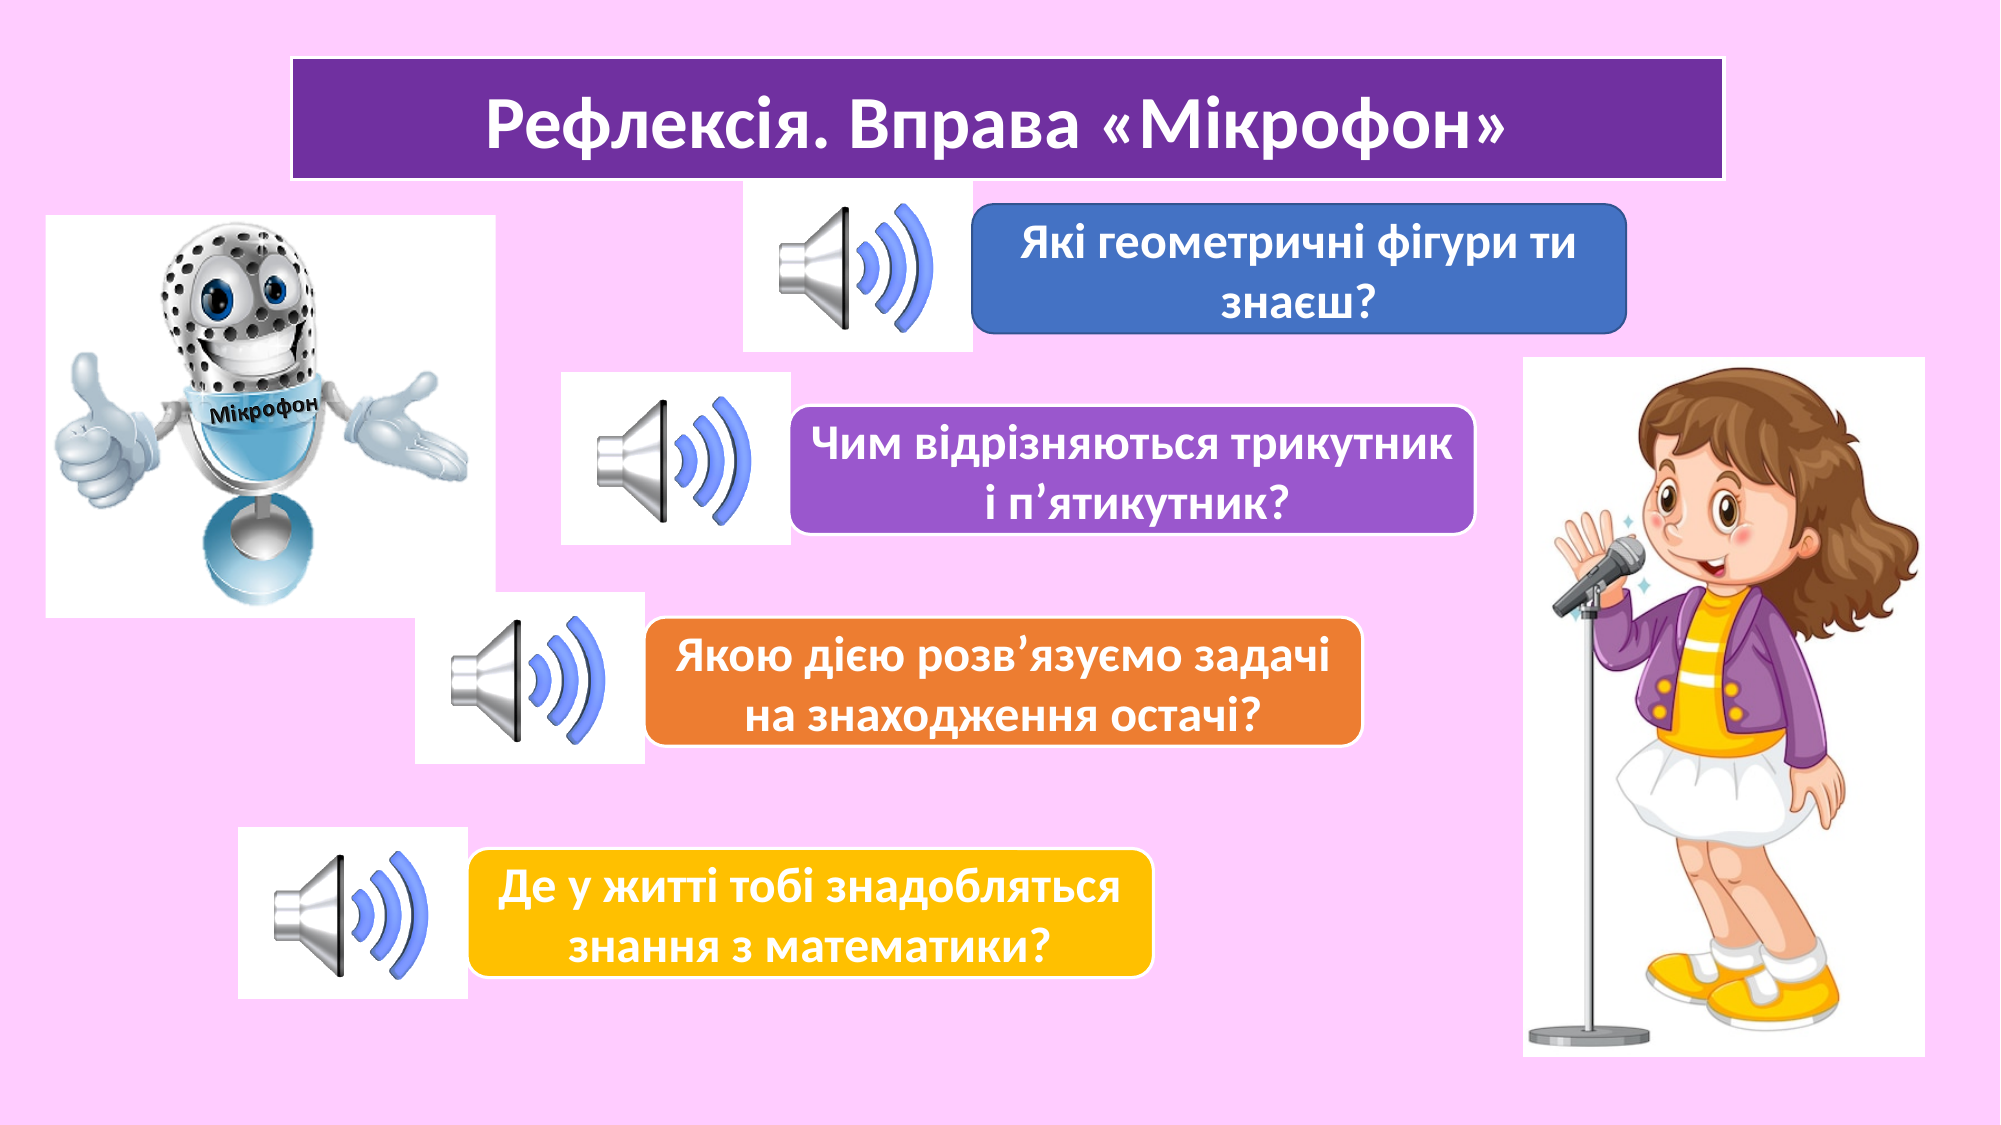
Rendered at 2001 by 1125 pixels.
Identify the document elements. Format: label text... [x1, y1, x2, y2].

text_box Чим відрізняються трикутник і п’ятикутник? [791, 403, 1477, 537]
picture [45, 215, 645, 764]
text_box Якою дією розв’язуємо задачі на знаходження остачі? [645, 615, 1365, 748]
picture [1523, 357, 1925, 1057]
text_box Які геометричні фігури ти знаєш? [973, 203, 1628, 335]
picture [743, 179, 973, 352]
text_box Де у житті тобі знадобляться знання з математики? [468, 846, 1155, 980]
picture [238, 827, 468, 999]
picture [561, 372, 791, 545]
text_box Рефлексія. Вправа «Мікрофон» [290, 56, 1726, 181]
